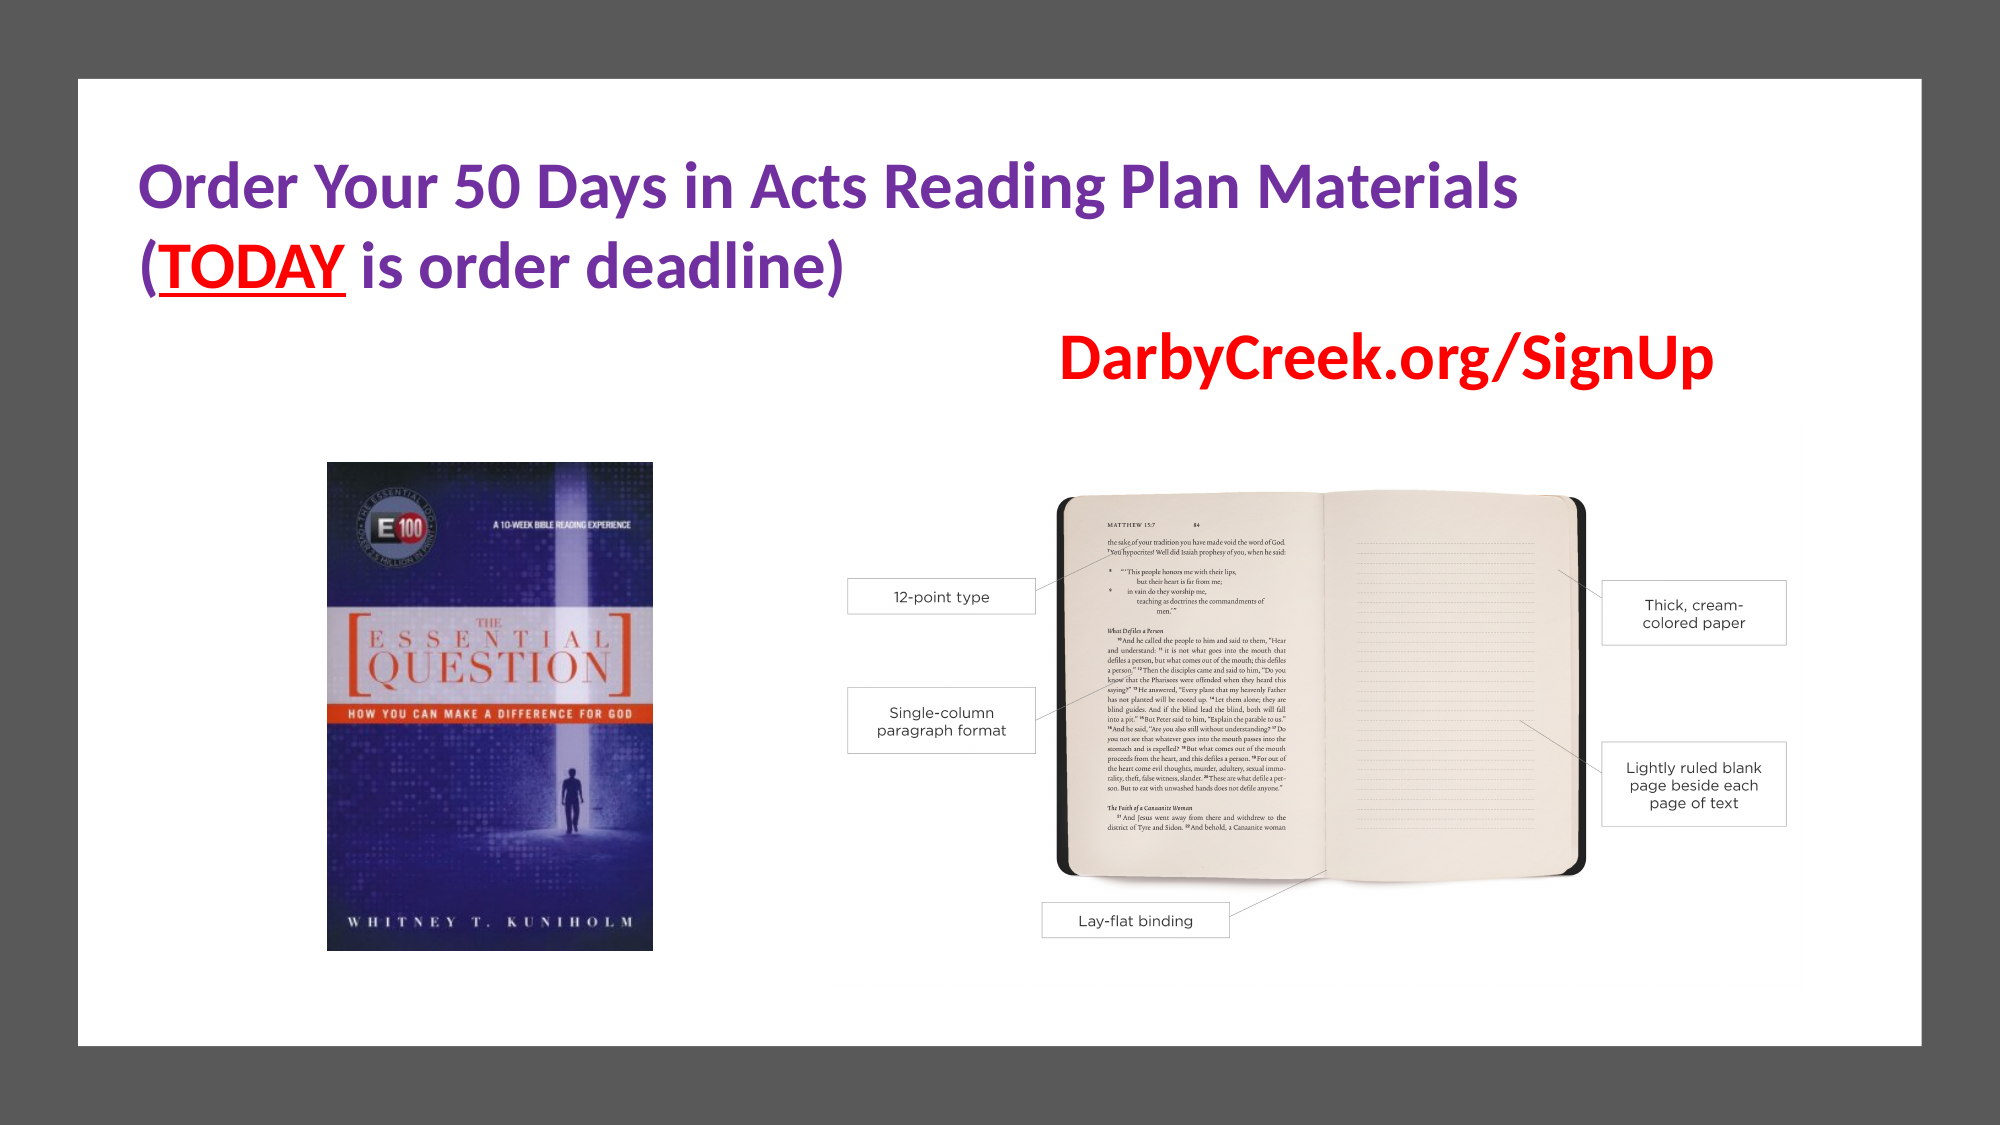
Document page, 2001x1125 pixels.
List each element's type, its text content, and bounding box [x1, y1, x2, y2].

picture [829, 422, 1804, 990]
text_box [77, 78, 1923, 1047]
text_box DarbyCreek.org/SignUp [1044, 305, 1732, 401]
text_box [0, 0, 2000, 1125]
text_box Order Your 50 Days in Acts Reading Plan Materials (TODAY is order deadline) [123, 135, 1536, 310]
picture [327, 462, 653, 951]
